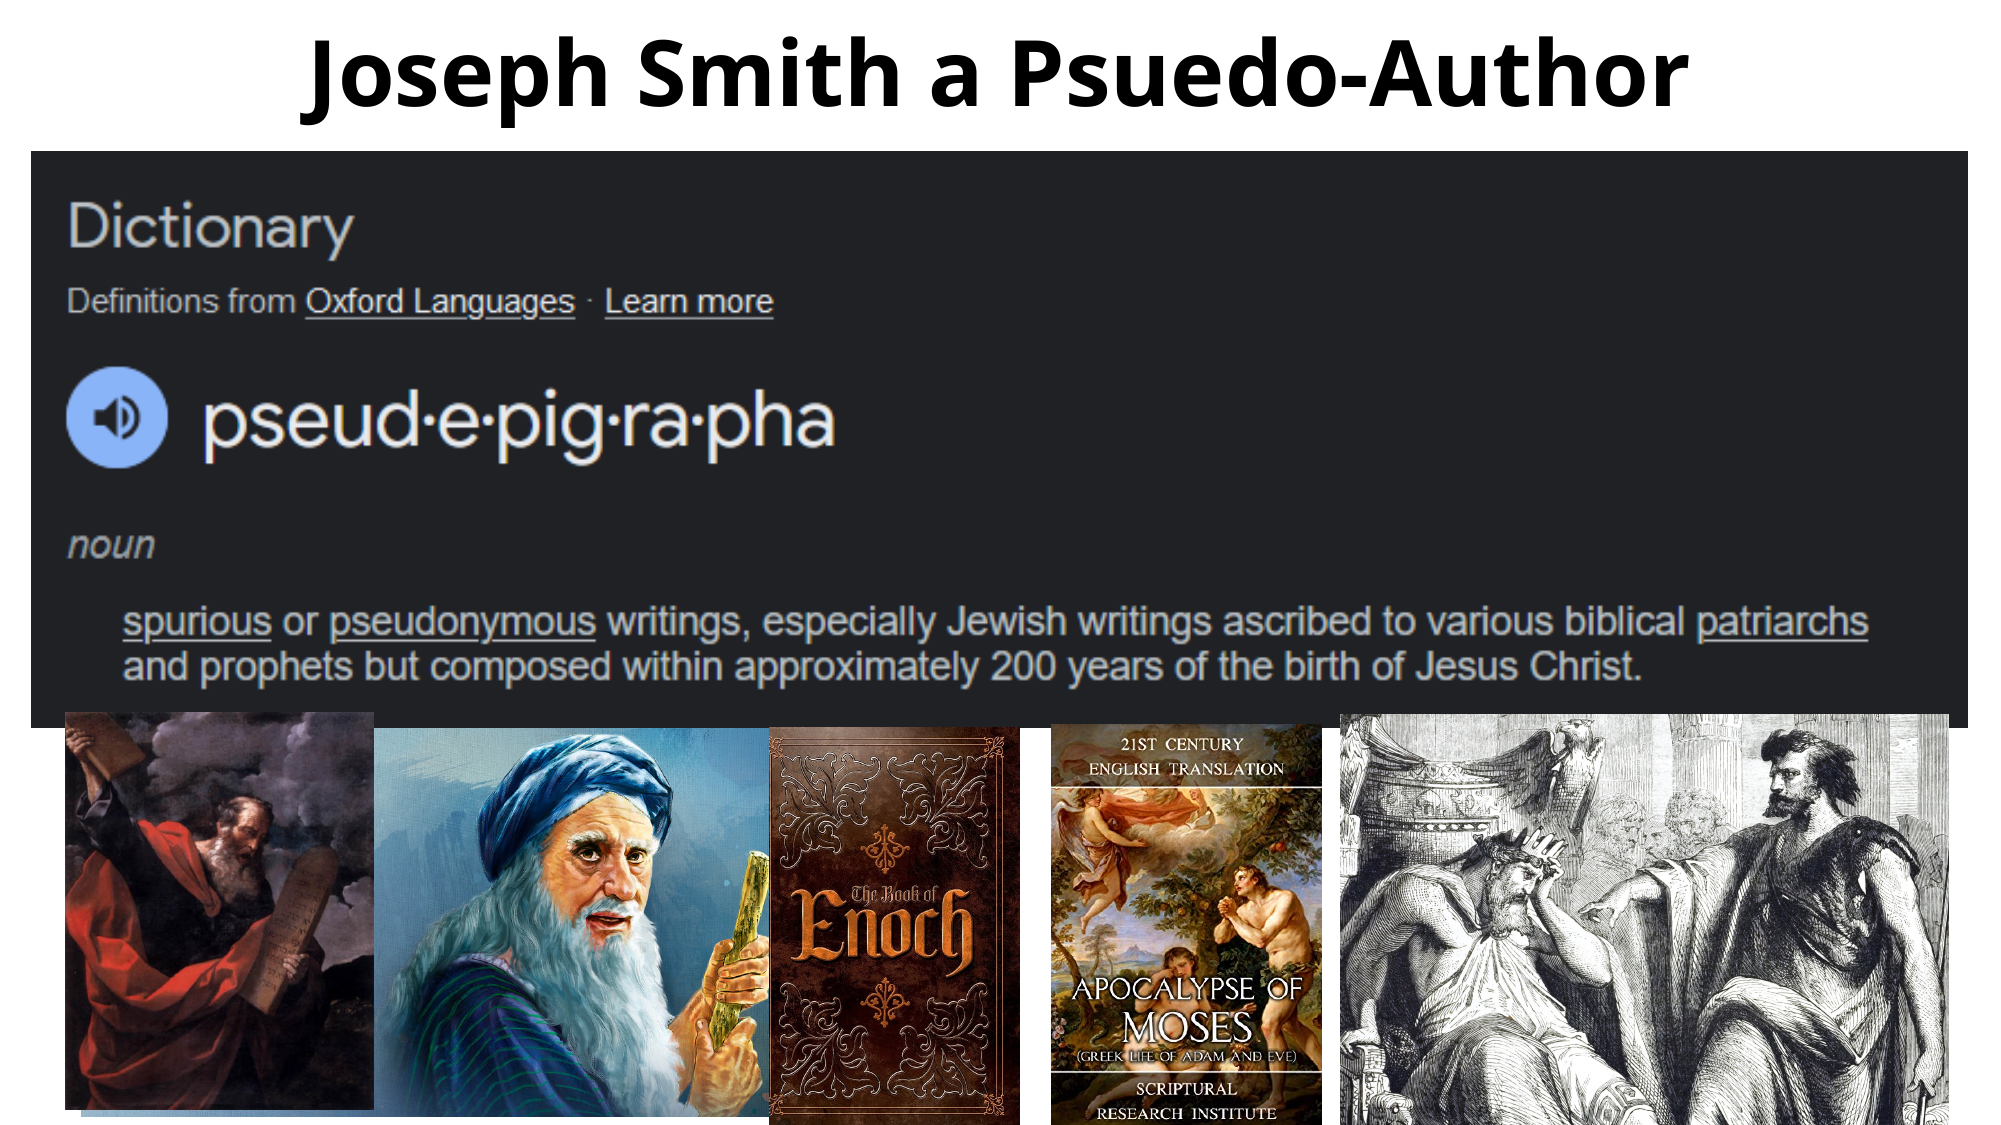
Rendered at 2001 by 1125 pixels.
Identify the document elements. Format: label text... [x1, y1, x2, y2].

title Joseph Smith a Psuedo-Author [137, 0, 1863, 151]
picture [31, 151, 1968, 1125]
